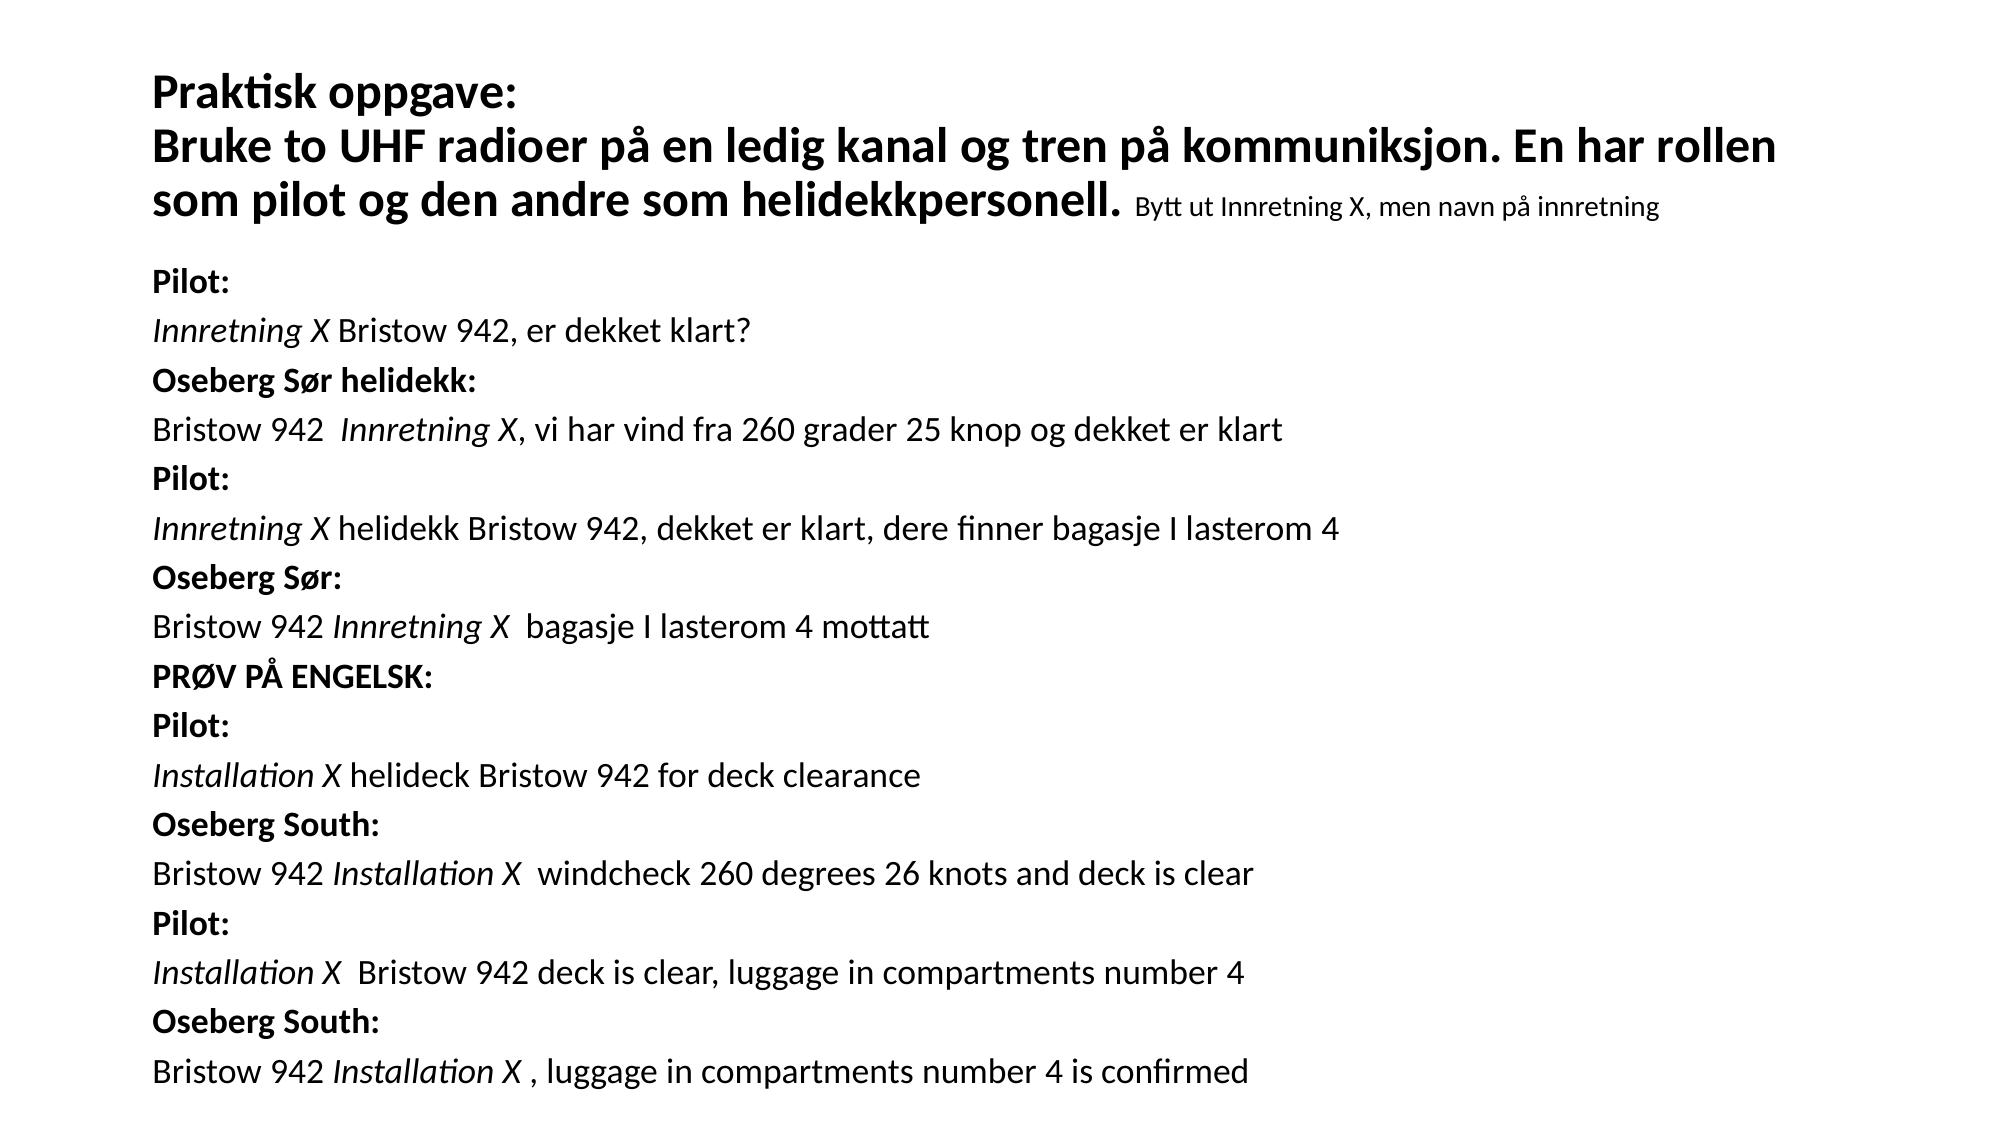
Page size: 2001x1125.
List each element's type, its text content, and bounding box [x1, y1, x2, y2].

list Pilot: Innretning X Bristow 942, er dekket klart? Oseberg Sør helidekk: Bristow 942 Innretning X, vi har vind fra 260 grader 25 knop og dekket er klart Pilot: Innretning X helidekk Bristow 942, dekket er klart, dere finner bagasje I lasterom 4 Oseberg Sør: Bristow 942 Innretning X bagasje I lasterom 4 mottatt PRØV PÅ ENGELSK: Pilot: Installation X helideck Bristow 942 for deck clearance Oseberg South: Bristow 942 Installation X windcheck 260 degrees 26 knots and deck is clear Pilot: Installation X Bristow 942 deck is clear, luggage in compartments number 4 Oseberg South: Bristow 942 Installation X , luggage in compartments number 4 is confirmed [137, 255, 1863, 1112]
title Praktisk oppgave: Bruke to UHF radioer på en ledig kanal og tren på kommuniksjon. En har rollen som pilot og den andre som helidekkpersonell. Bytt ut Innretning X, men navn på innretning [137, 37, 1863, 255]
